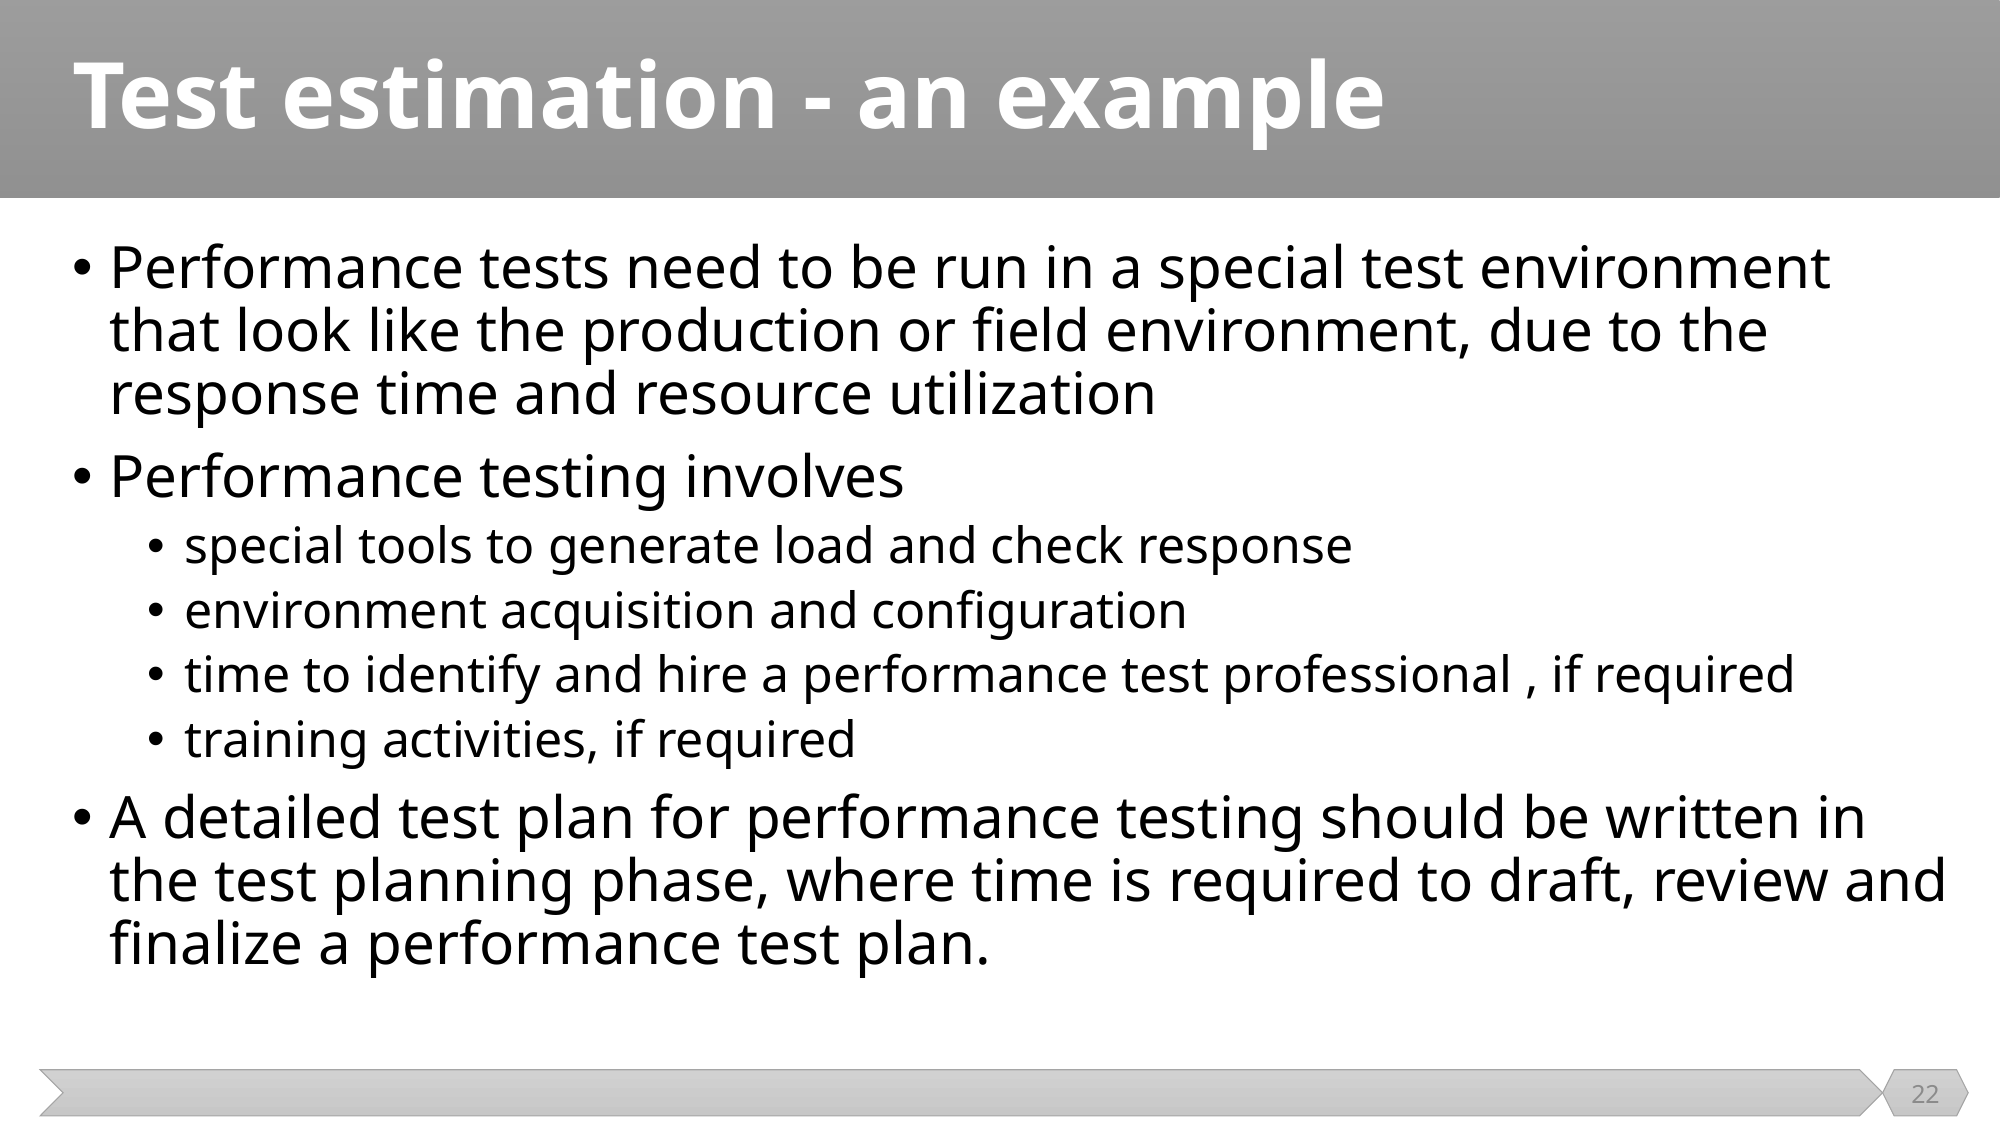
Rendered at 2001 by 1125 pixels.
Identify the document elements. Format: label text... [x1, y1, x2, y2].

title Test estimation - an example [56, 0, 1969, 199]
slide_number 22 [1882, 1065, 1969, 1125]
list Performance tests need to be run in a special test environment that look like the production or field environment, due to the response time and resource utilization Performance testing involves special tools to generate load and check response environment acquisition and configuration time to identify and hire a performance test professional , if required training activities, if required A detailed test plan for performance testing should be written in the test planning phase, where time is required to draft, review and finalize a performance test plan. [56, 230, 1969, 1010]
